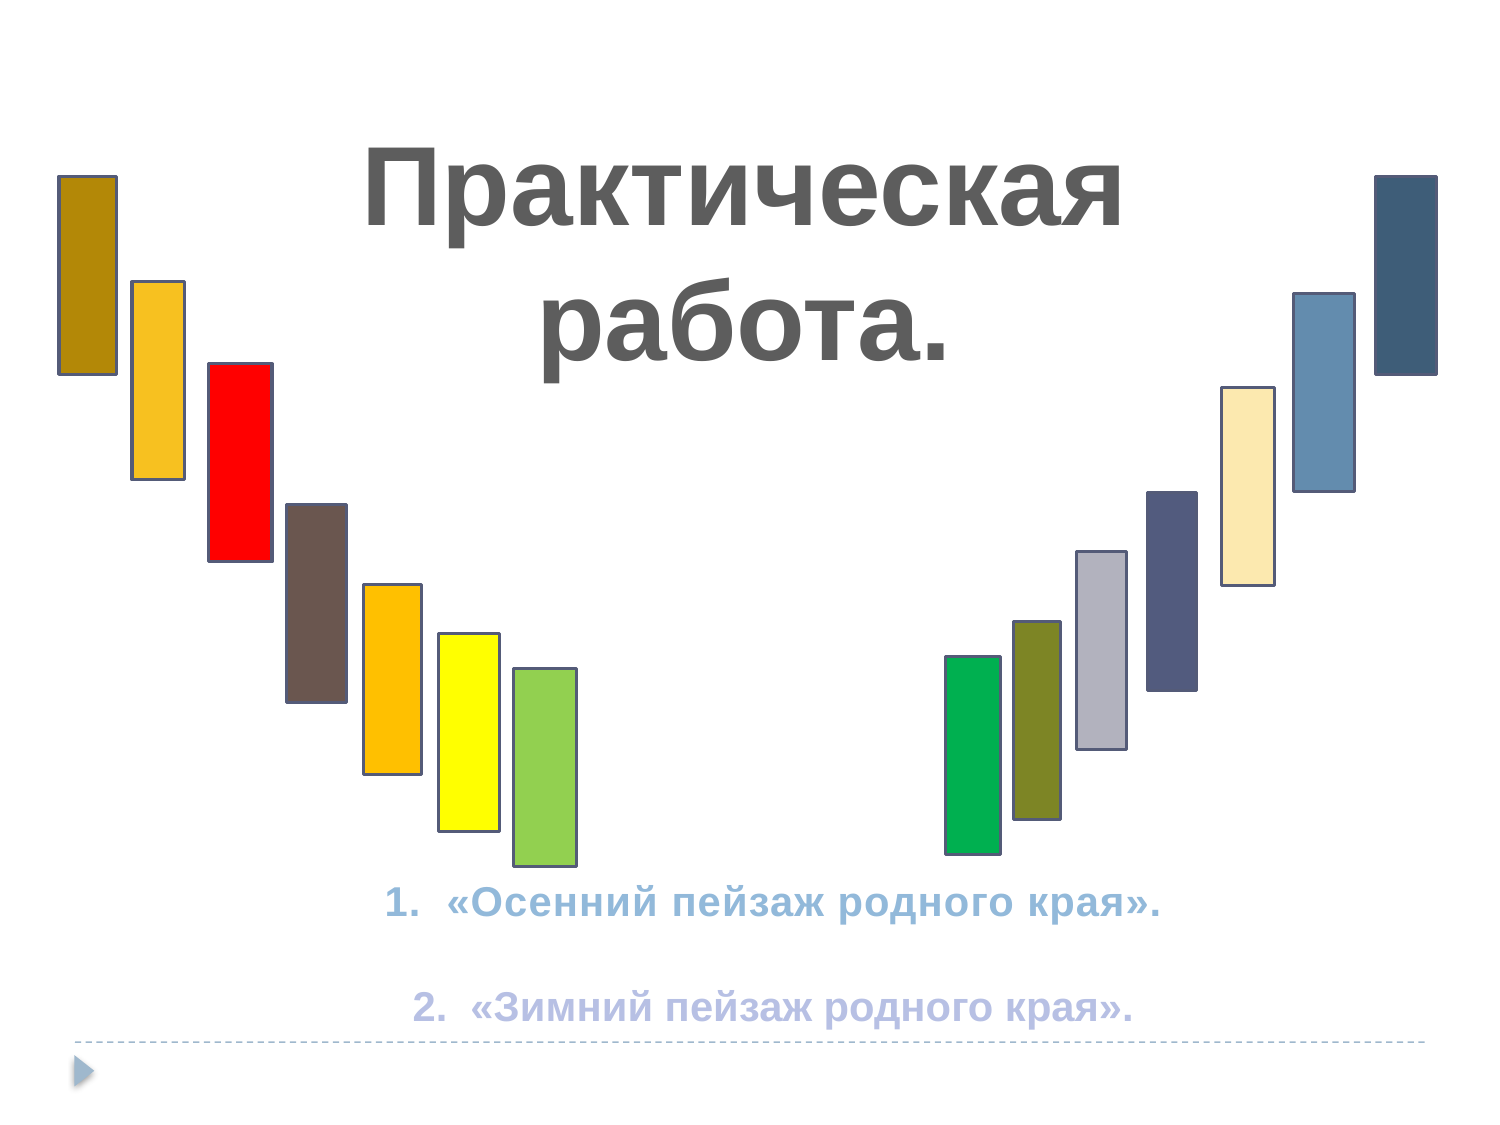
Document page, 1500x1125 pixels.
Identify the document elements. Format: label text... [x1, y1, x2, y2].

text_box [1146, 491, 1198, 692]
text_box [207, 362, 274, 563]
text_box [130, 280, 186, 481]
text_box 2. «Зимний пейзаж родного края». [81, 972, 1465, 1038]
text_box [1075, 550, 1128, 751]
text_box [57, 175, 118, 376]
text_box [437, 632, 501, 833]
text_box [285, 503, 348, 704]
text_box [362, 583, 423, 776]
text_box Практическая работа. [316, 105, 1172, 391]
text_box 1. «Осенний пейзаж родного края». [128, 867, 1418, 932]
text_box [944, 655, 1002, 856]
text_box [1374, 175, 1438, 376]
text_box [1012, 620, 1062, 821]
text_box [1220, 386, 1276, 587]
text_box [1292, 292, 1356, 493]
text_box [512, 667, 578, 868]
